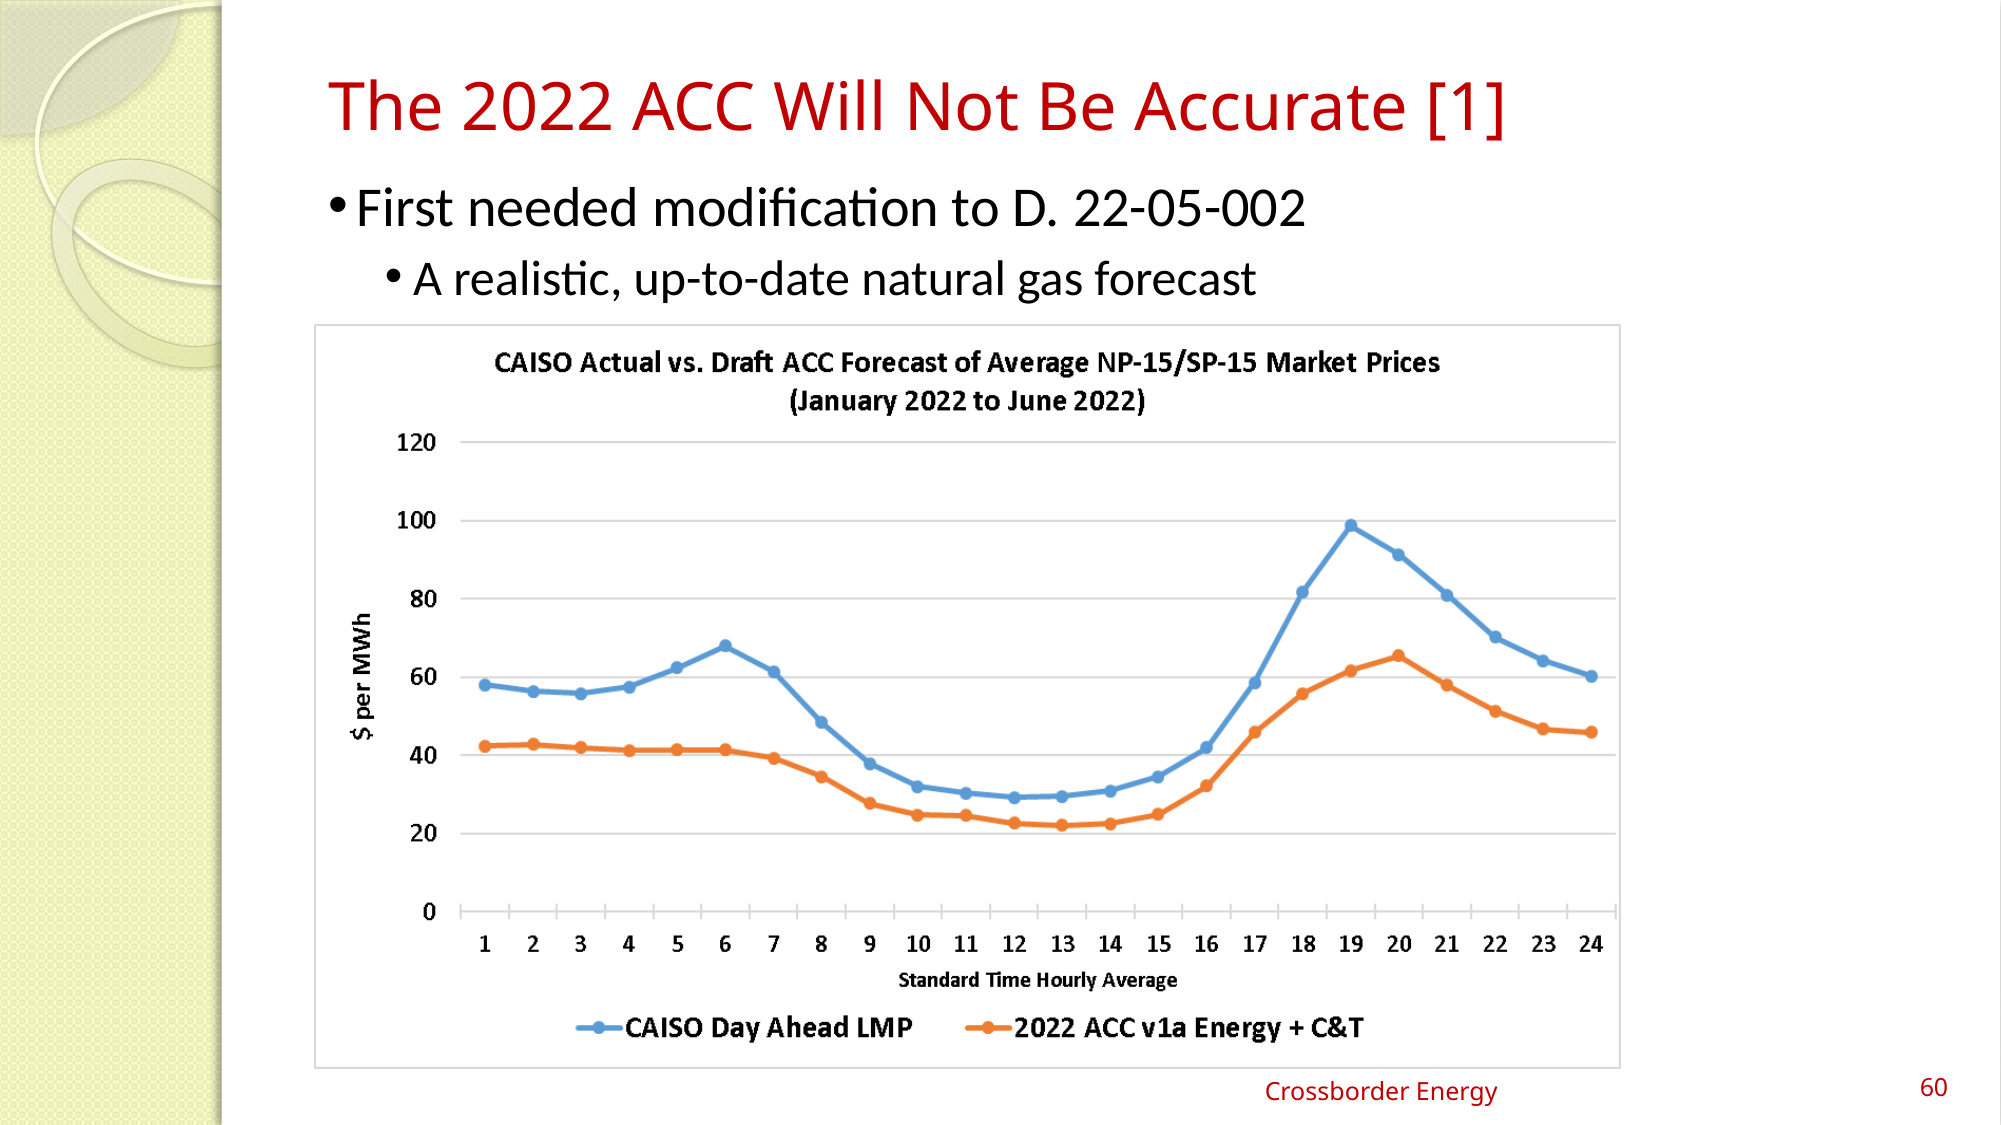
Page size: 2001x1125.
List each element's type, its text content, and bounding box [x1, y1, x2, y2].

picture [314, 324, 1621, 1069]
slide_number 60 [1883, 1034, 1984, 1113]
title The 2022 ACC Will Not Be Accurate [1] [313, 45, 1954, 162]
footer Crossborder Energy [1250, 1034, 1883, 1113]
list First needed modification to D. 22-05-002 A realistic, up-to-date natural gas forecast [313, 162, 1954, 1025]
